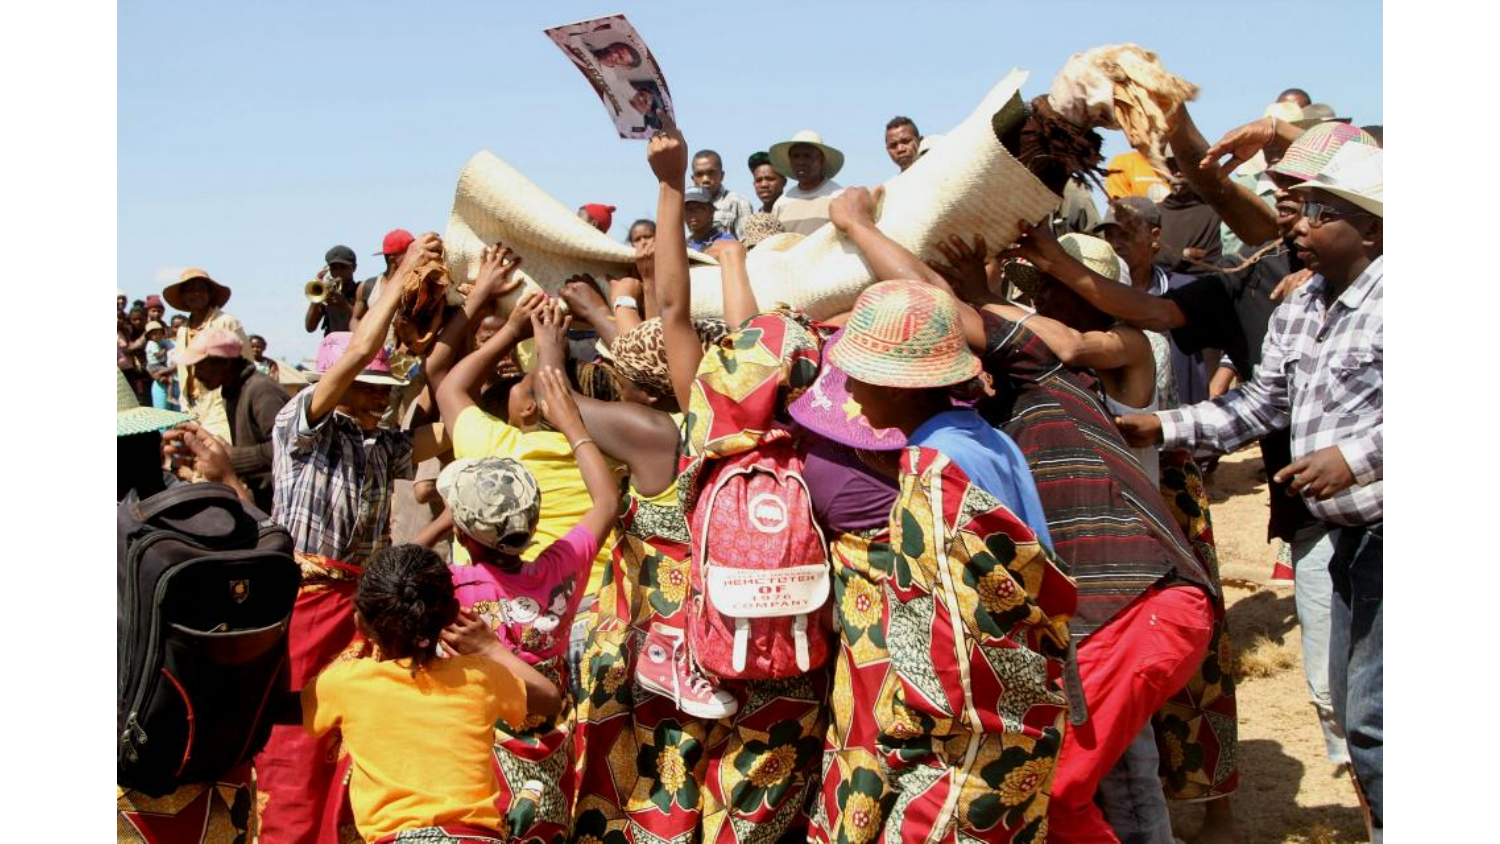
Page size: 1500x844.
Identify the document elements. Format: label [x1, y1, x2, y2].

picture [116, 0, 1383, 844]
